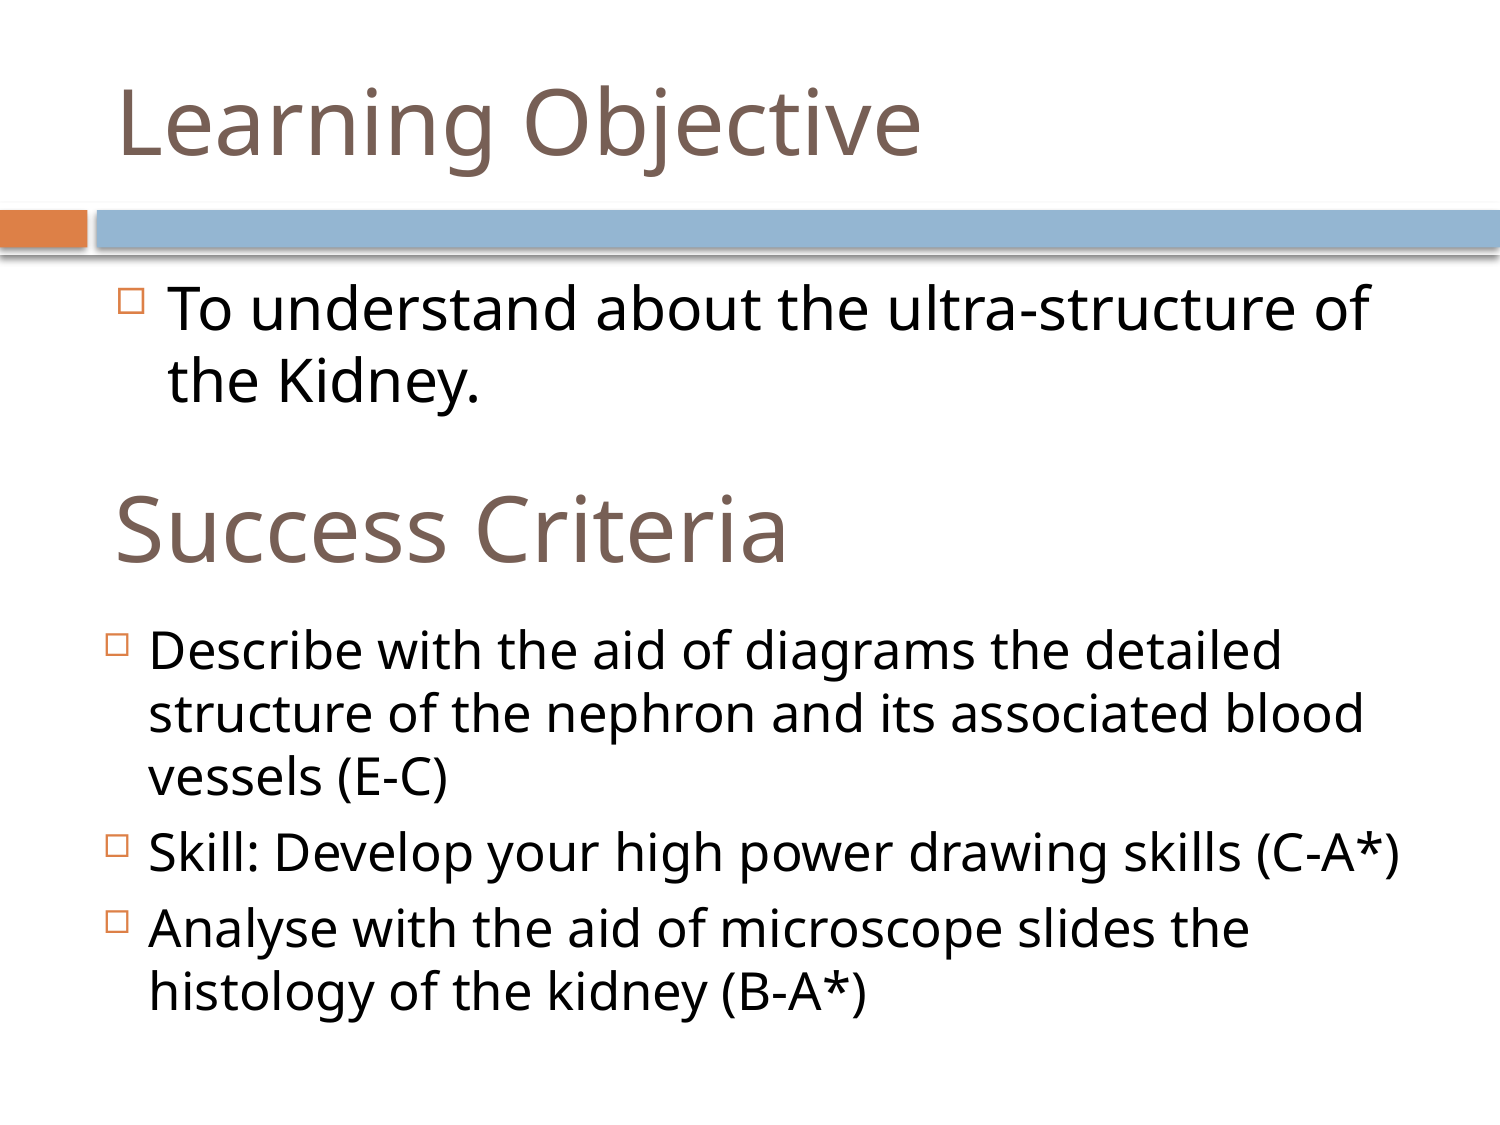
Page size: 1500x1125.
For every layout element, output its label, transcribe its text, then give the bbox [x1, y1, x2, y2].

title Learning Objective [100, 37, 1438, 200]
text_box Success Criteria [100, 444, 1438, 607]
text_box Describe with the aid of diagrams the detailed structure of the nephron and its associated blood vessels (E-C) Skill: Develop your high power drawing skills (C-A*) Analyse with the aid of microscope slides the histology of the kidney (B-A*) [88, 609, 1426, 1094]
list To understand about the ultra-structure of the Kidney. [100, 262, 1438, 444]
